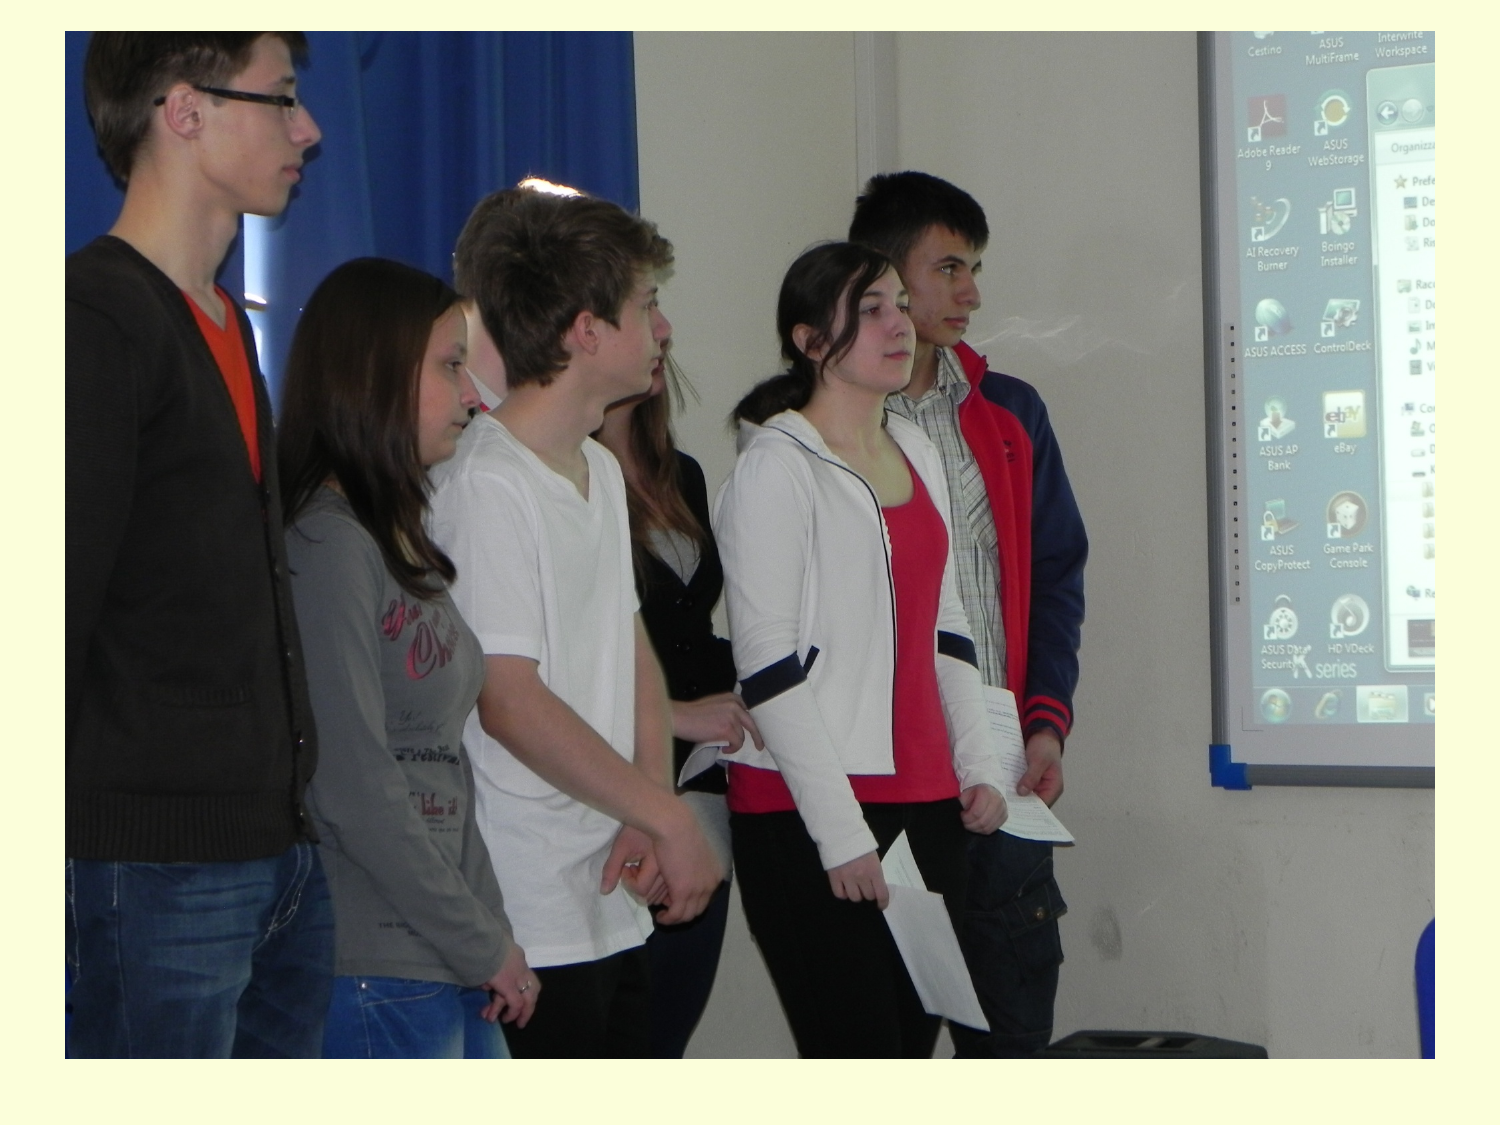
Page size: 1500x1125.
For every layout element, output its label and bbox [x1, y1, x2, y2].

list [64, 30, 1436, 1059]
